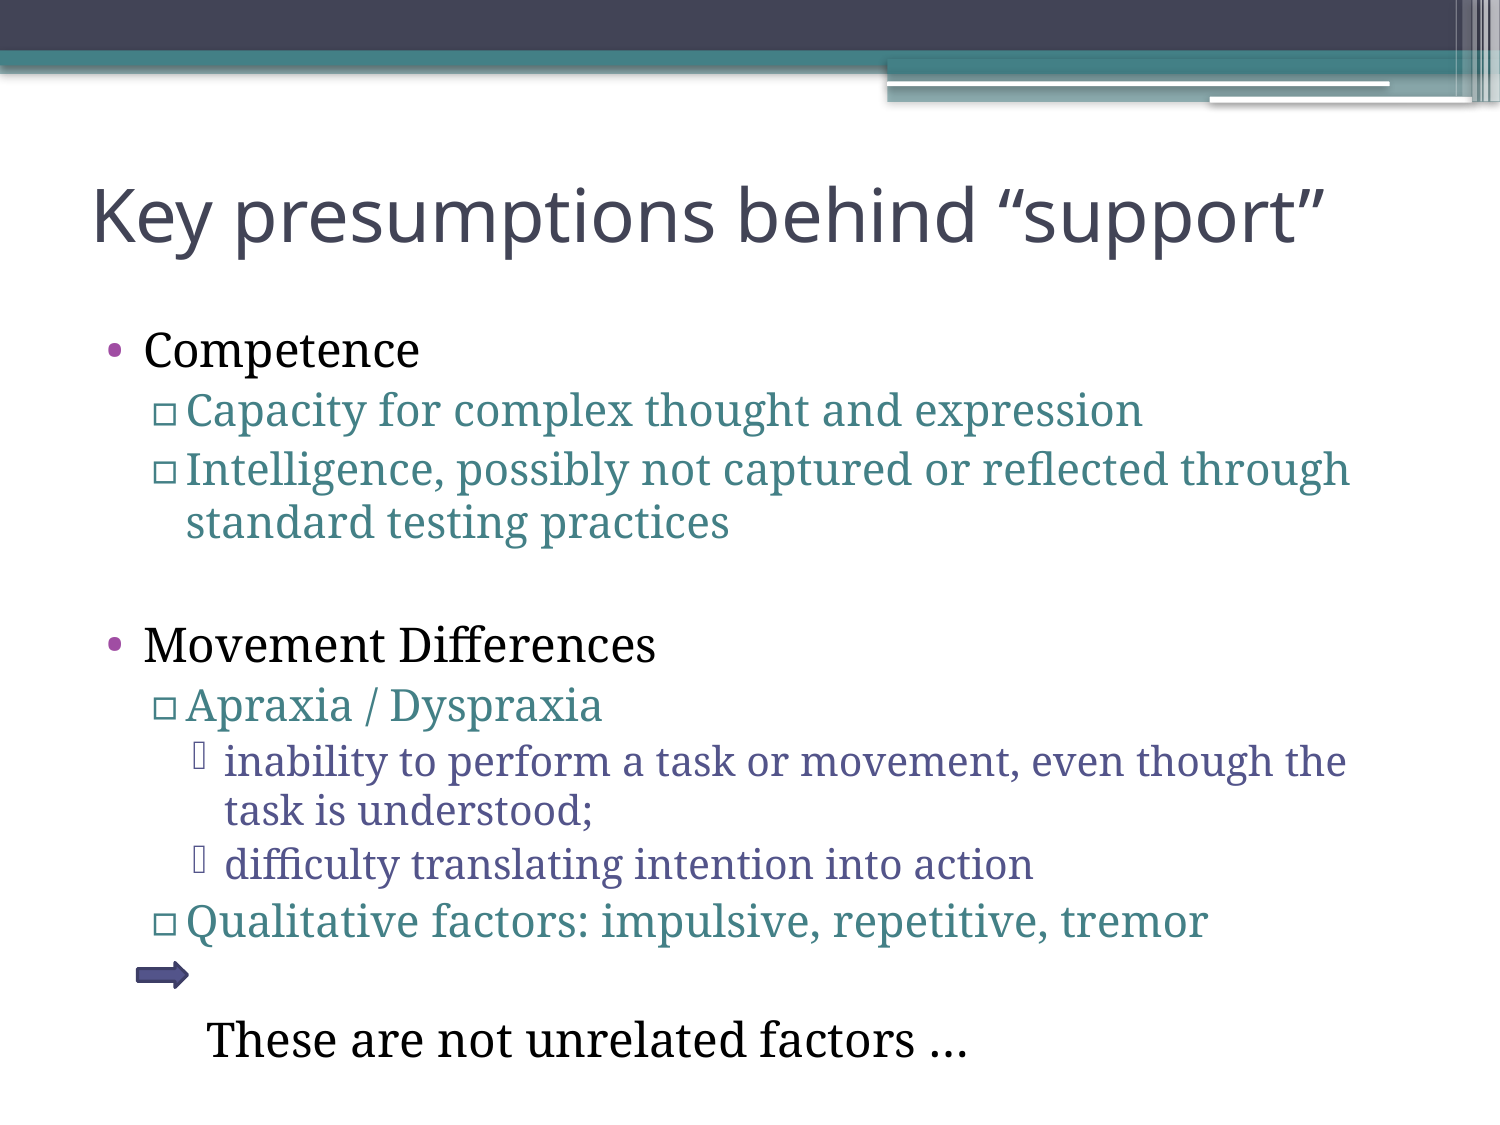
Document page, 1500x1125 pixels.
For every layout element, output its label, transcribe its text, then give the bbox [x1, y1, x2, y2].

text_box [135, 961, 189, 989]
list Competence Capacity for complex thought and expression Intelligence, possibly not captured or reflected through standard testing practices Movement Differences Apraxia / Dyspraxia inability to perform a task or movement, even though the task is understood; difficulty translating intention into action Qualitative factors: impulsive, repetitive, tremor These are not unrelated factors … [75, 312, 1425, 1079]
title Key presumptions behind “support” [75, 125, 1425, 300]
